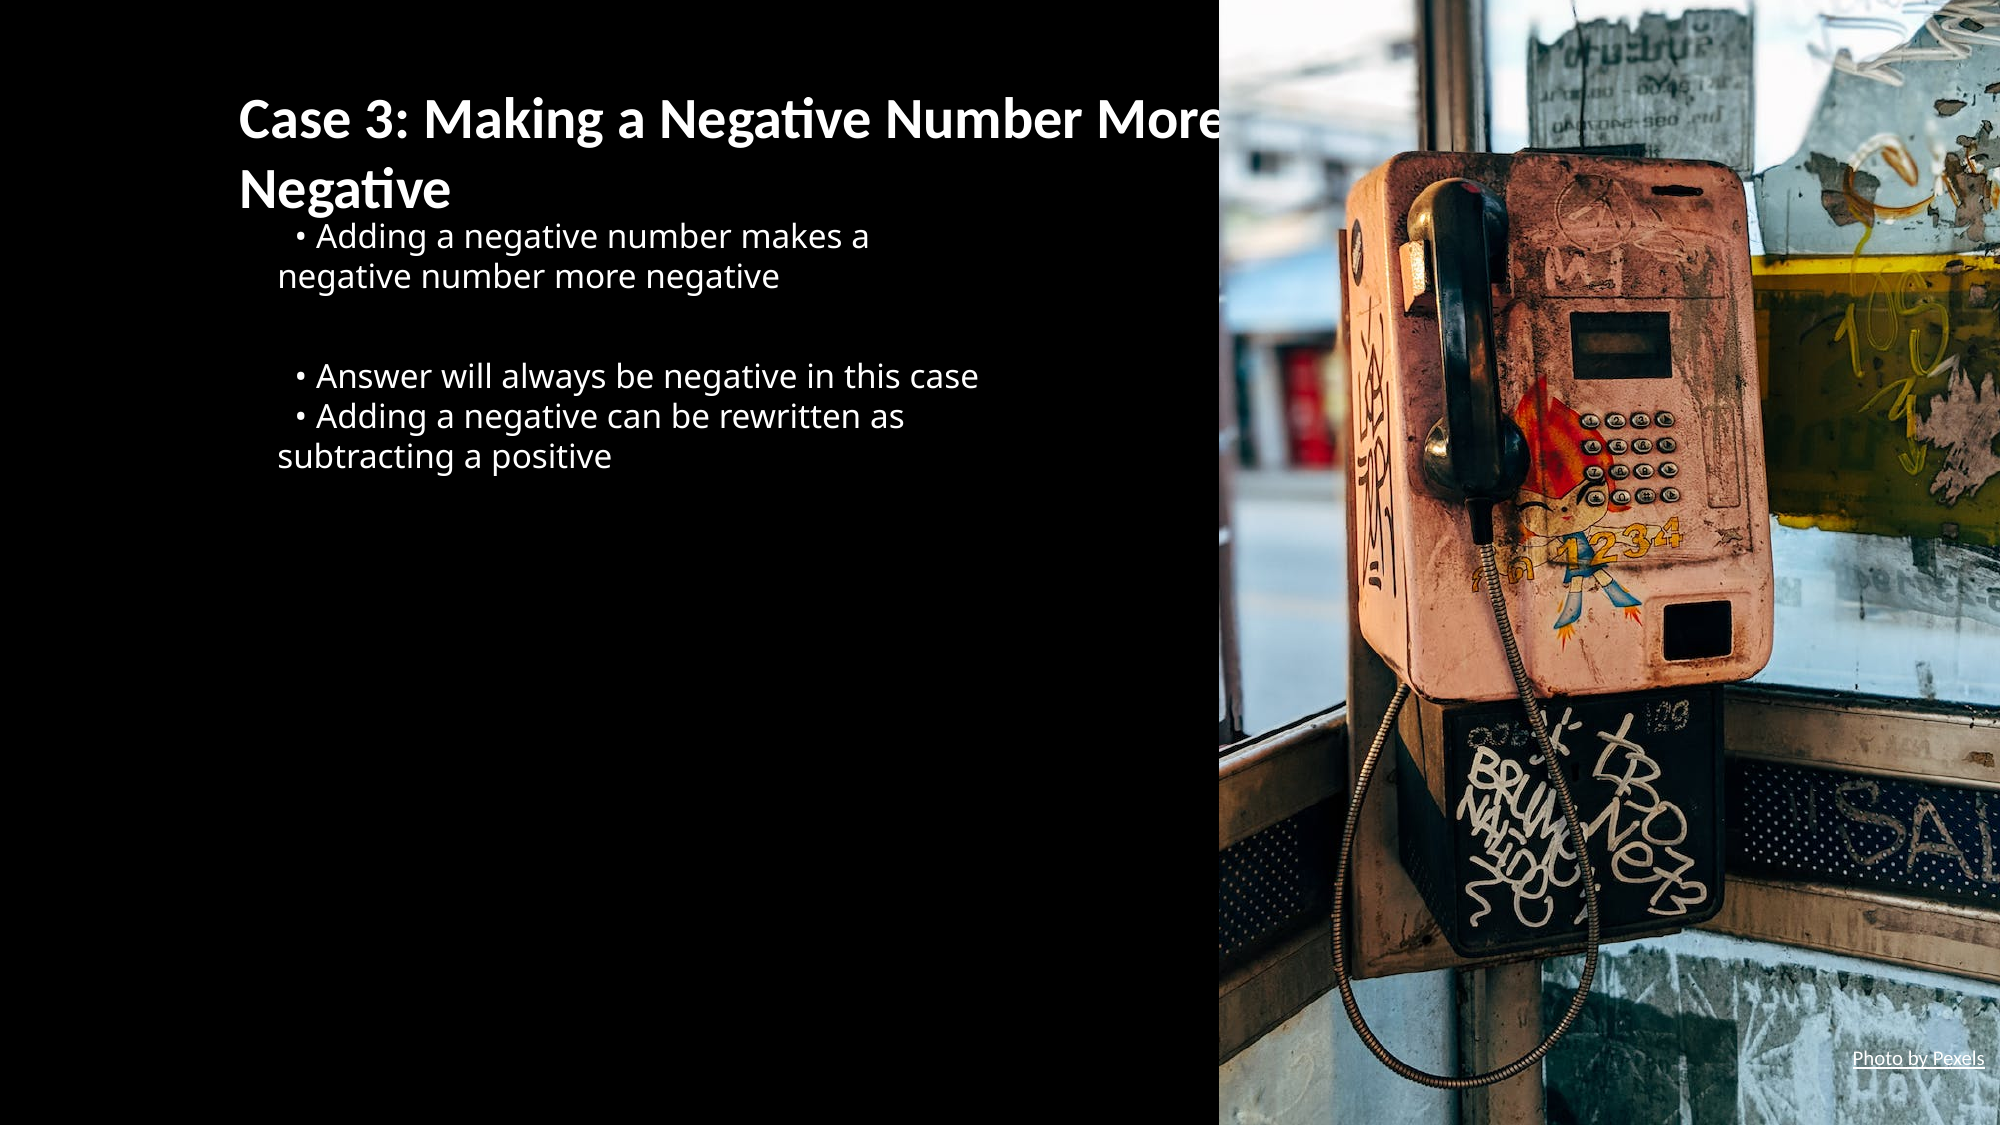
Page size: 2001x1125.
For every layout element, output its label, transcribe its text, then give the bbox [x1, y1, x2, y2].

picture [1219, 0, 2000, 1125]
text_box • Adding a negative number makes a negative number more negative [262, 217, 1013, 293]
text_box Case 3: Making a Negative Number More Negative [225, 112, 1219, 188]
text_box • Answer will always be negative in this case [262, 337, 1013, 397]
text_box • Adding a negative can be rewritten as subtracting a positive [262, 397, 1013, 473]
